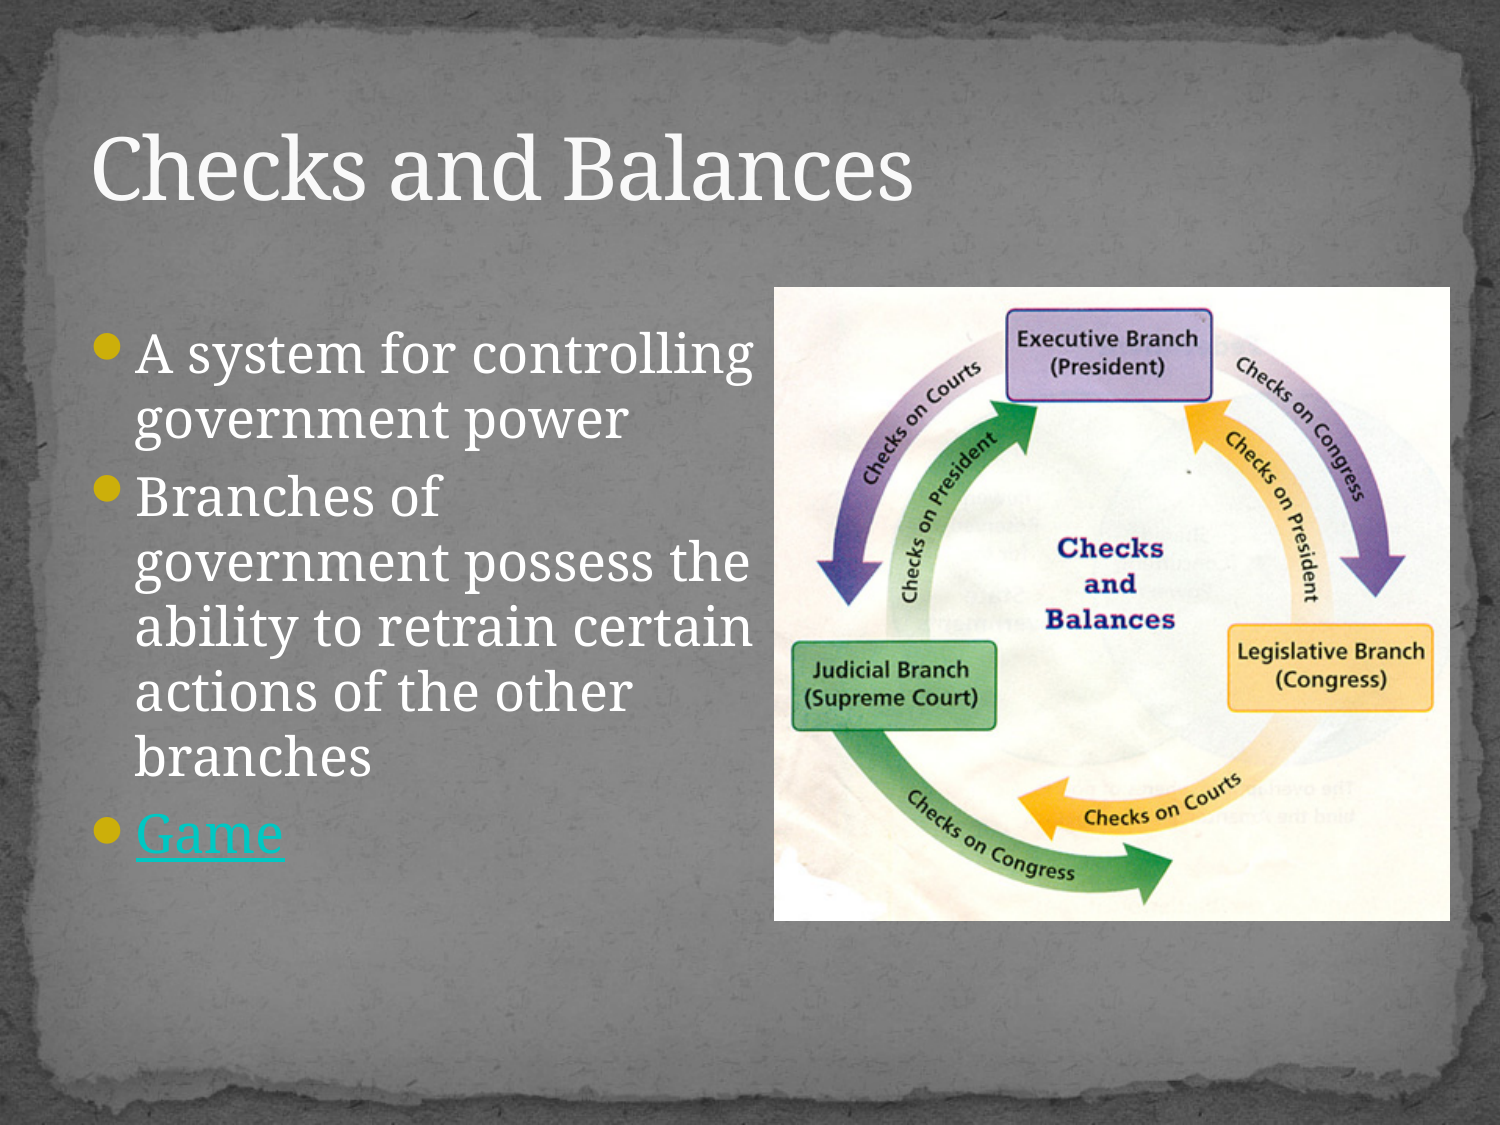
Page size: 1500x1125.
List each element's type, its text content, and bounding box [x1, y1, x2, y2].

title Checks and Balances [74, 24, 1425, 225]
picture [774, 287, 1450, 921]
list A system for controlling government power Branches of government possess the ability to retrain certain actions of the other branches Game [75, 312, 775, 1063]
